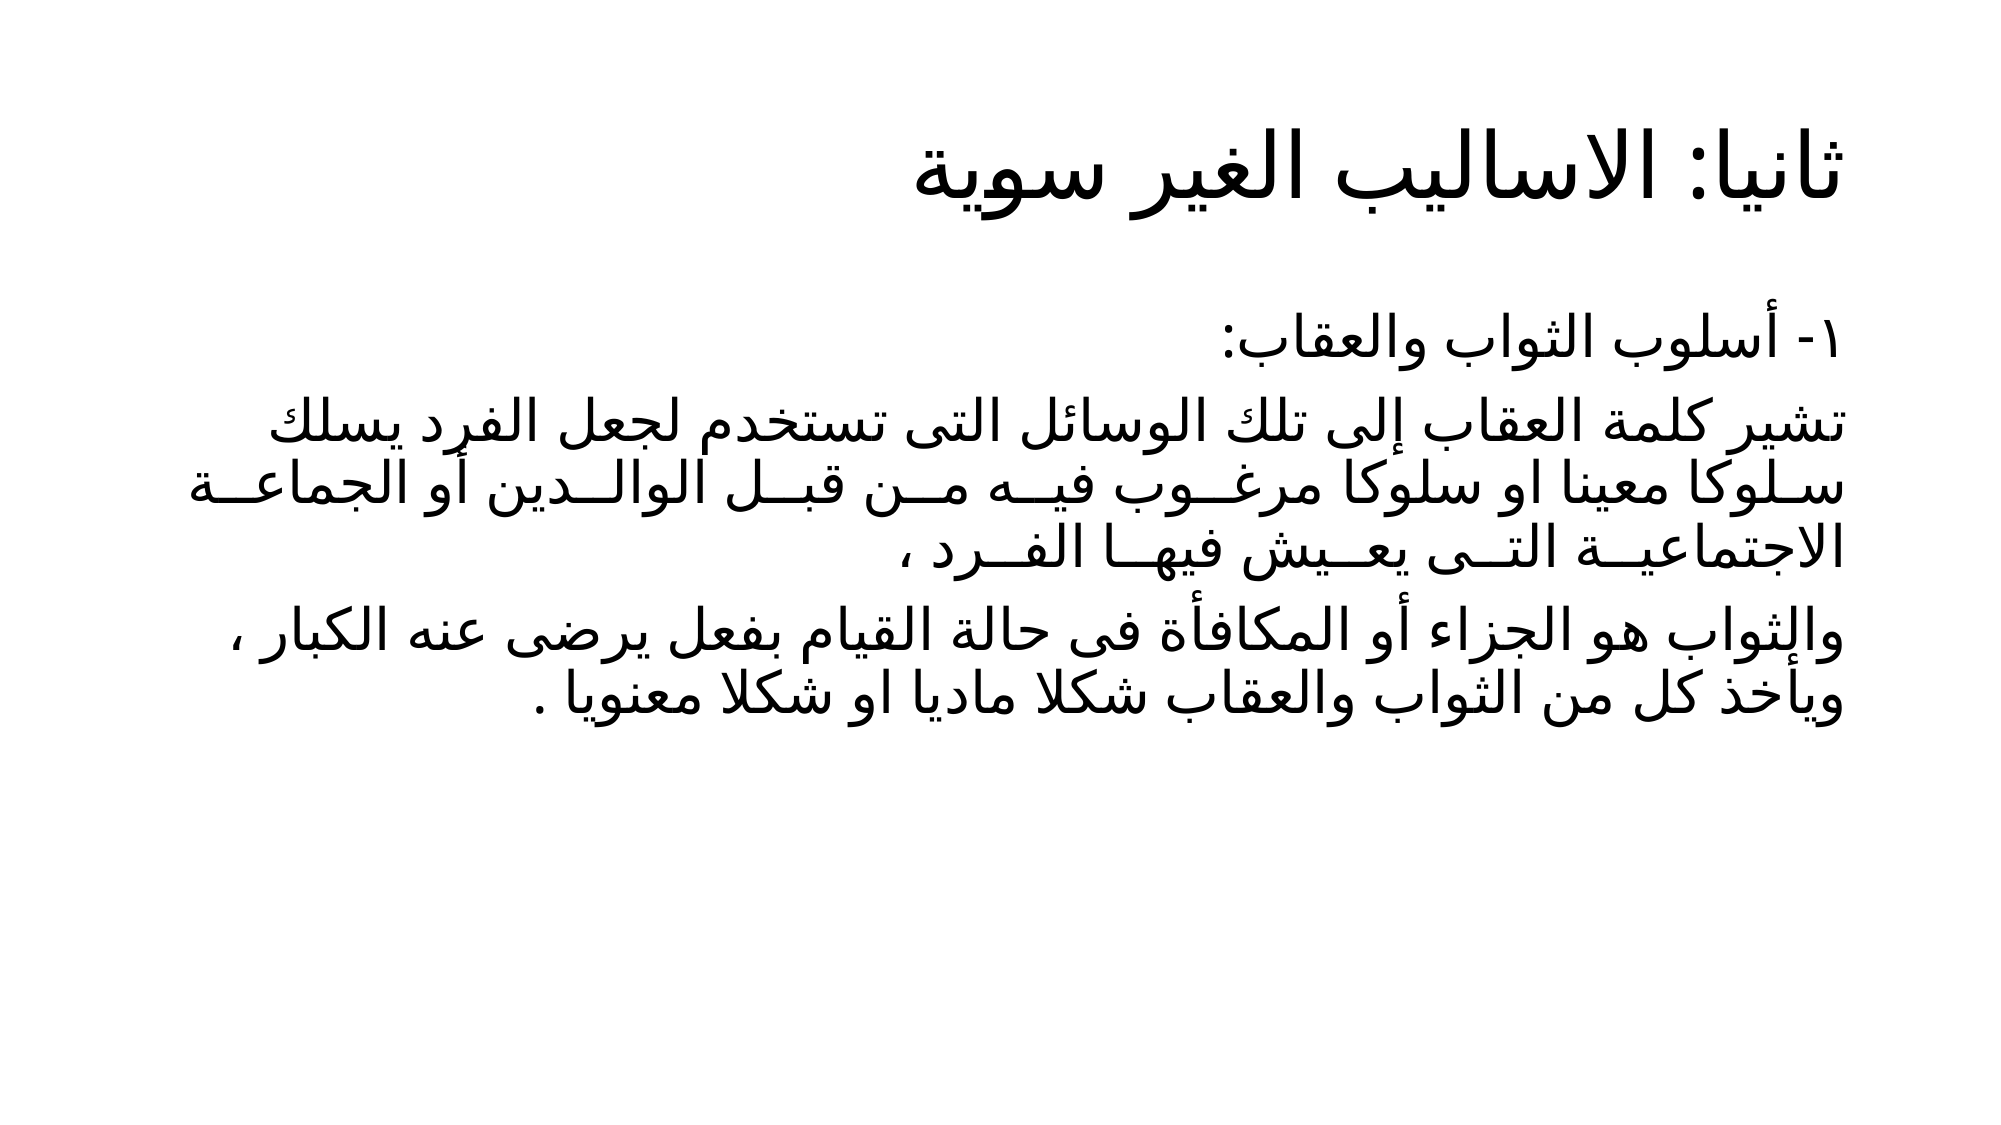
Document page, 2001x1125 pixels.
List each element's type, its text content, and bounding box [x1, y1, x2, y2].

title ثانيا: الاساليب الغير سوية [137, 59, 1863, 278]
list ١- أسلوب الثواب والعقاب: تشير كلمة العقاب إلى تلك الوسائل التى تستخدم لجعل الفرد يسلك سـلوكا معينا او سلوكا مرغــوب فيــه مــن قبــل الوالــدين أو الجماعــة الاجتماعيــة التــى يعــيش فيهــا الفــرد ، والثواب هو الجزاء أو المكافأة فى حالة القيام بفعل يرضى عنه الكبار ، ويأخذ كل من الثواب والعقاب شكلا ماديا او شكلا معنويا . [137, 299, 1863, 1014]
